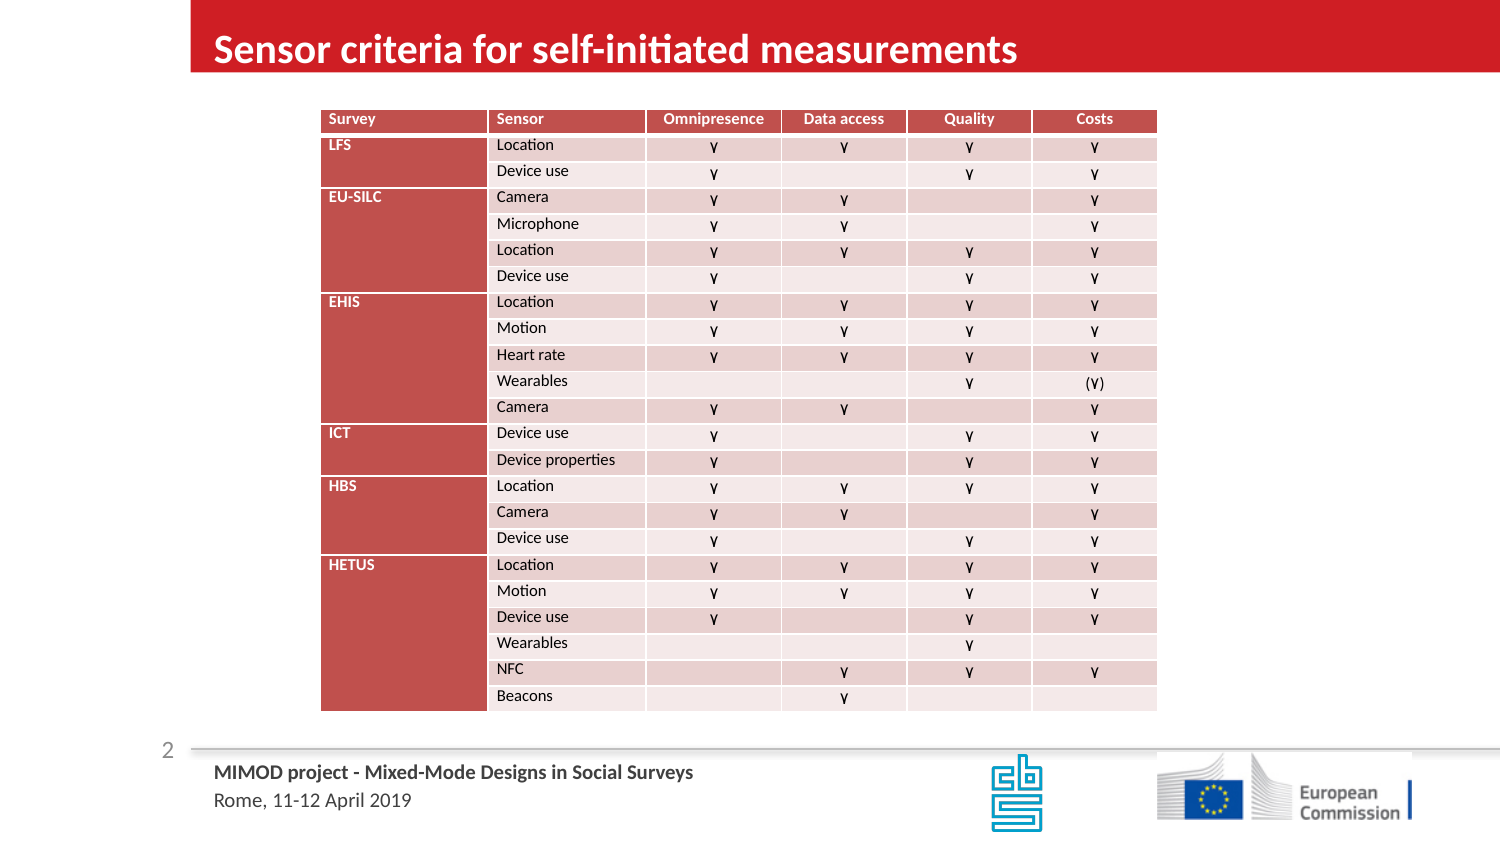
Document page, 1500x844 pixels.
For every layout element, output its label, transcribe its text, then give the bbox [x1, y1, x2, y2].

table_cell ۷ [908, 241, 1031, 266]
table_cell Camera [489, 189, 645, 213]
table_cell [782, 530, 906, 554]
table_cell ۷ [647, 241, 781, 266]
table_cell NFC [489, 661, 645, 685]
table_cell HBS [321, 477, 487, 554]
table_cell ۷ [908, 267, 1031, 292]
table_cell ۷ [647, 294, 781, 318]
table_cell ۷ [782, 215, 906, 239]
table_cell ۷ [908, 635, 1031, 659]
picture [1157, 751, 1412, 821]
table_cell Location [489, 556, 645, 580]
table_cell ۷ [782, 138, 906, 161]
slide_number 2 [122, 725, 190, 771]
table_cell [647, 635, 781, 659]
table_cell Wearables [489, 635, 645, 659]
table_cell ۷ [908, 425, 1031, 449]
table_cell ۷ [782, 241, 906, 266]
table_cell ۷ [1033, 215, 1157, 239]
table_cell ۷ [782, 346, 906, 371]
table_cell ۷ [1033, 582, 1157, 607]
table_cell ۷ [1033, 189, 1157, 213]
table_cell ۷ [647, 215, 781, 239]
table_cell [647, 687, 781, 711]
table_cell ۷ [647, 503, 781, 528]
table_cell Microphone [489, 215, 645, 239]
table_cell Location [489, 241, 645, 266]
table_cell ۷ [782, 477, 906, 502]
table_cell [782, 608, 906, 633]
table_cell ۷ [908, 320, 1031, 344]
table_cell ۷ [908, 477, 1031, 502]
table_cell ۷ [647, 346, 781, 371]
table_cell ۷ [647, 582, 781, 607]
table_cell ۷ [908, 530, 1031, 554]
table_cell ۷ [647, 163, 781, 187]
table_cell ۷ [647, 530, 781, 554]
table_cell ۷ [782, 582, 906, 607]
table_cell ۷ [908, 451, 1031, 475]
table_cell ۷ [1033, 556, 1157, 580]
table_cell ۷ [782, 503, 906, 528]
table_cell HETUS [321, 556, 487, 711]
table_cell ۷ [1033, 241, 1157, 266]
table_cell Device use [489, 163, 645, 187]
table_cell [782, 451, 906, 475]
table_cell ۷ [1033, 661, 1157, 685]
text_box [190, 0, 1500, 73]
table_cell ۷ [1033, 425, 1157, 449]
table_header Omnipresence [647, 110, 781, 133]
table_cell Device use [489, 267, 645, 292]
table_cell ۷ [782, 320, 906, 344]
table_cell Device use [489, 608, 645, 633]
table_cell ۷ [782, 189, 906, 213]
table_cell Location [489, 138, 645, 161]
text_box MIMOD project - Mixed-Mode Designs in Social Surveys Rome, 11-12 April 2019 [199, 762, 898, 819]
table_cell ۷ [1033, 451, 1157, 475]
table_cell [782, 635, 906, 659]
table_cell ۷ [1033, 399, 1157, 423]
table_cell [908, 399, 1031, 423]
table_cell ICT [321, 425, 487, 475]
table_cell ۷ [647, 399, 781, 423]
table_cell ۷ [908, 163, 1031, 187]
table_cell LFS [321, 138, 487, 187]
table_cell Beacons [489, 687, 645, 711]
table_cell ۷ [908, 556, 1031, 580]
table_cell EU-SILC [321, 189, 487, 292]
table_header Survey [321, 110, 487, 133]
table_cell ۷ [782, 294, 906, 318]
table_cell ۷ [647, 138, 781, 161]
table_cell ۷ [908, 346, 1031, 371]
table_cell ۷ [1033, 503, 1157, 528]
table_cell ۷ [647, 320, 781, 344]
table_cell ۷ [1033, 346, 1157, 371]
table_cell ۷ [908, 582, 1031, 607]
table_header Quality [908, 110, 1031, 133]
table_cell [782, 267, 906, 292]
table_cell ۷ [908, 608, 1031, 633]
table_header Sensor [489, 110, 645, 133]
table_header Costs [1033, 110, 1157, 133]
table_cell ۷ [1033, 163, 1157, 187]
table_cell ۷ [782, 687, 906, 711]
table_cell ۷ [647, 267, 781, 292]
picture [995, 798, 1039, 829]
table_cell ۷ [647, 477, 781, 502]
table_cell ۷ [1033, 138, 1157, 161]
table_cell ۷ [647, 189, 781, 213]
table_cell (۷) [1033, 372, 1157, 397]
table_cell ۷ [908, 661, 1031, 685]
table_cell [782, 372, 906, 397]
table_cell [908, 215, 1031, 239]
table_cell Heart rate [489, 346, 645, 371]
table_cell Wearables [489, 372, 645, 397]
table_cell [1033, 635, 1157, 659]
table_cell ۷ [782, 399, 906, 423]
table_cell ۷ [1033, 477, 1157, 502]
table_cell Motion [489, 320, 645, 344]
table_cell ۷ [908, 294, 1031, 318]
table_cell Device use [489, 530, 645, 554]
table_cell Location [489, 294, 645, 318]
table_cell EHIS [321, 294, 487, 423]
table_header Data access [782, 110, 906, 133]
table_cell [647, 372, 781, 397]
table_cell Device use [489, 425, 645, 449]
table_cell Motion [489, 582, 645, 607]
text_box Sensor criteria for self-initiated measurements [214, 21, 1463, 72]
table_cell ۷ [647, 608, 781, 633]
table_cell ۷ [1033, 267, 1157, 292]
table_cell [782, 425, 906, 449]
table_cell ۷ [782, 556, 906, 580]
table_cell ۷ [647, 556, 781, 580]
table_cell [1033, 687, 1157, 711]
table_cell ۷ [1033, 294, 1157, 318]
picture [1021, 758, 1039, 787]
table_cell Camera [489, 399, 645, 423]
table_cell ۷ [782, 661, 906, 685]
table_cell Camera [489, 503, 645, 528]
table_cell ۷ [908, 372, 1031, 397]
table_cell ۷ [647, 425, 781, 449]
table_cell ۷ [1033, 608, 1157, 633]
table_cell Device properties [489, 451, 645, 475]
table_cell ۷ [647, 451, 781, 475]
table_cell [908, 503, 1031, 528]
picture [977, 753, 1056, 832]
table_cell ۷ [1033, 530, 1157, 554]
table_cell ۷ [908, 138, 1031, 161]
table_cell [908, 189, 1031, 213]
table_cell [782, 163, 906, 187]
table_cell [908, 687, 1031, 711]
table_cell [647, 661, 781, 685]
table_cell Location [489, 477, 645, 502]
table_cell ۷ [1033, 320, 1157, 344]
